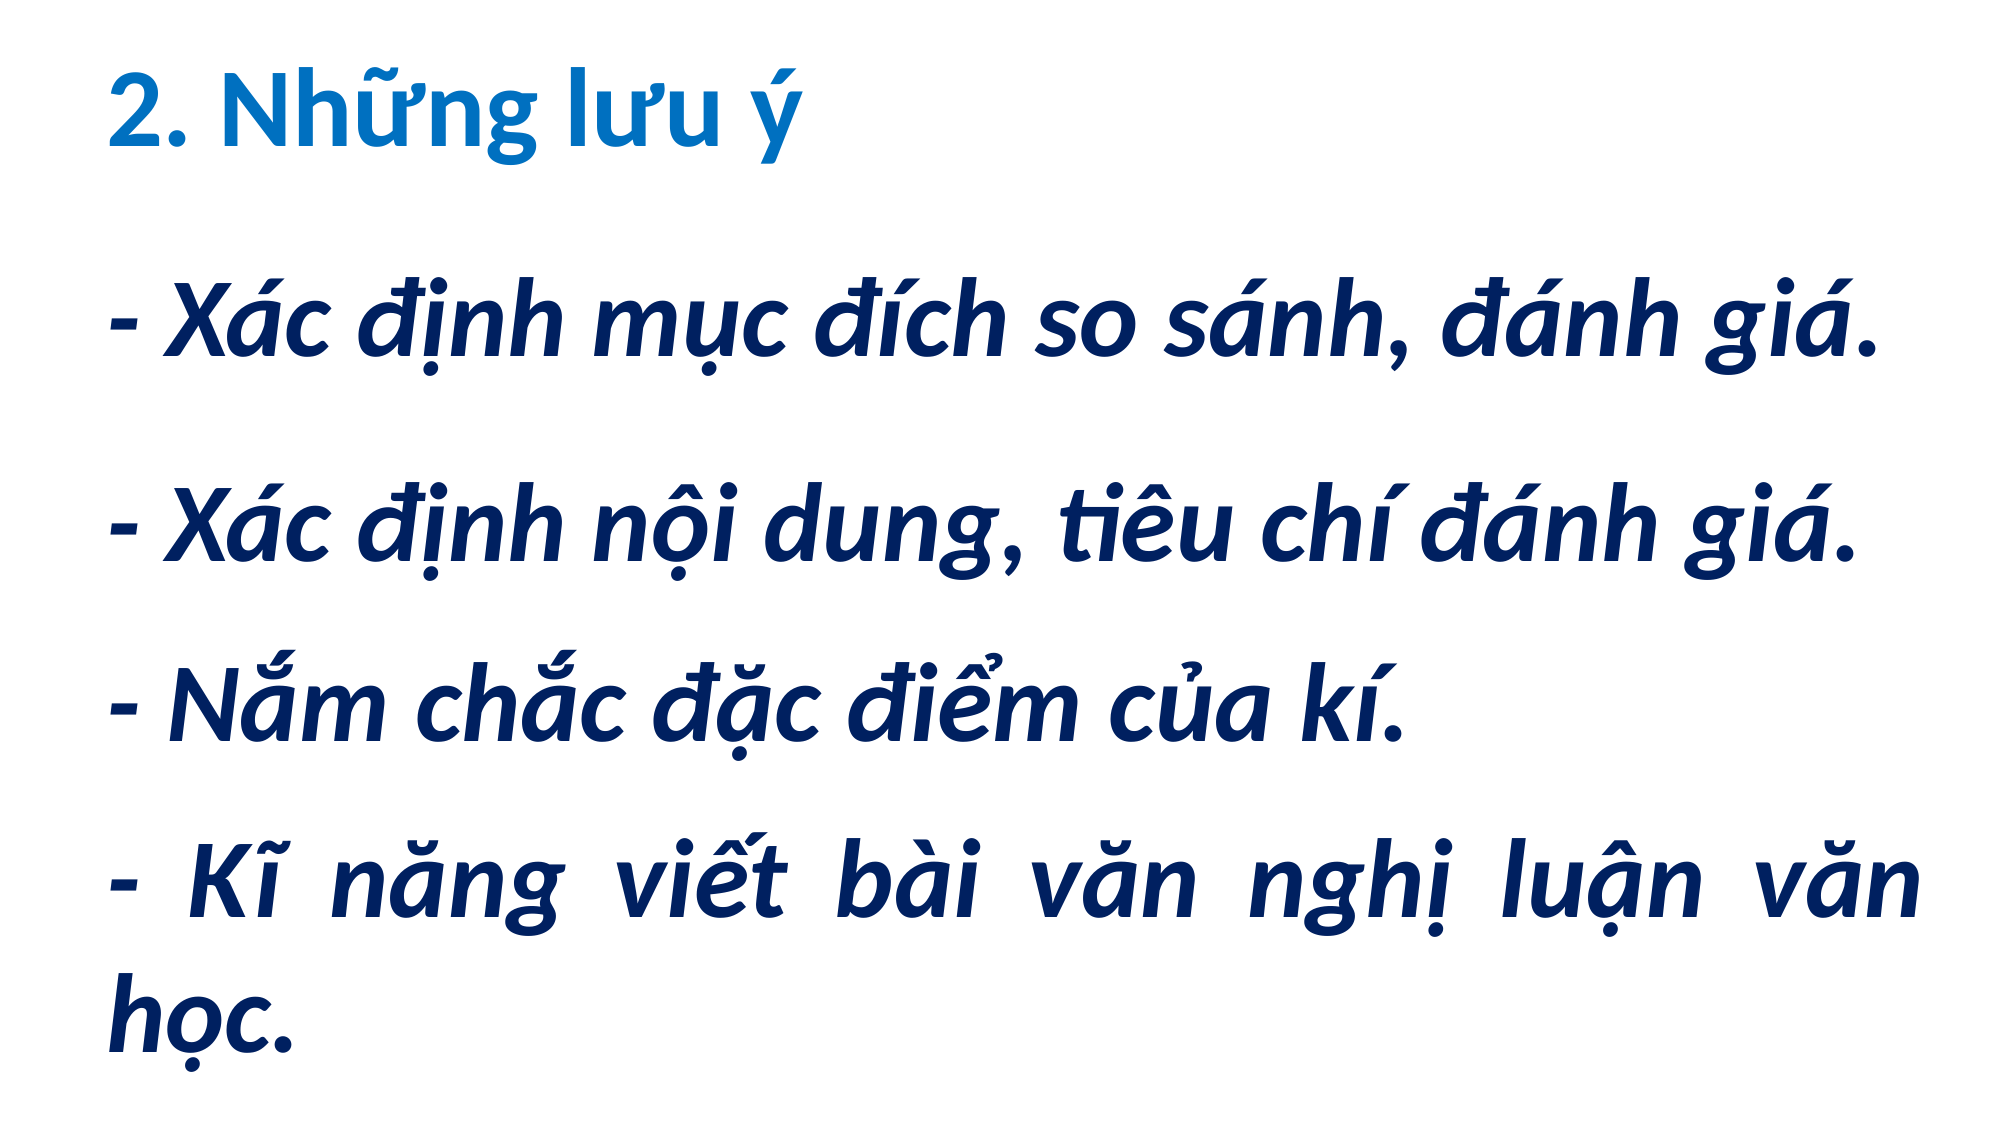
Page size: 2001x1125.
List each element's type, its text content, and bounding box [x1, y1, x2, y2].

text_box 2. Những lưu ý [91, 26, 1942, 177]
text_box - Kĩ năng viết bài văn nghị luận văn học. [91, 797, 1942, 1083]
text_box - Xác định mục đích so sánh, đánh giá. [91, 236, 1942, 387]
text_box - Nắm chắc đặc điểm của kí. [91, 621, 1942, 772]
text_box - Xác định nội dung, tiêu chí đánh giá. [91, 441, 1942, 592]
